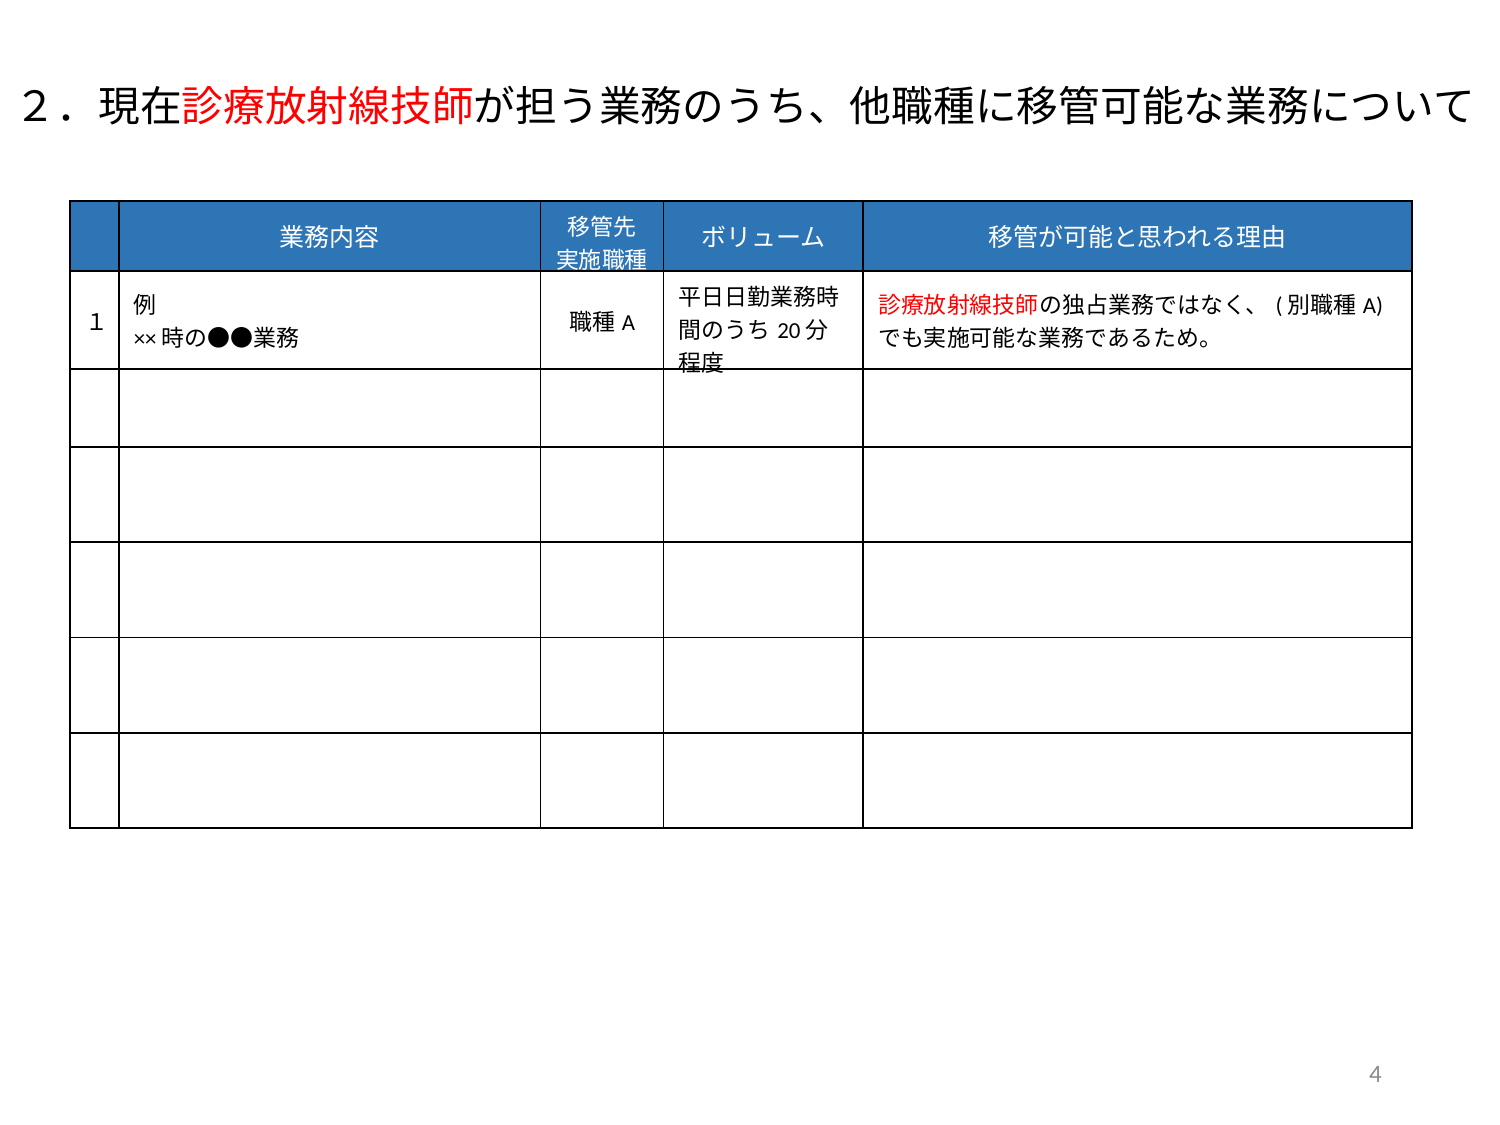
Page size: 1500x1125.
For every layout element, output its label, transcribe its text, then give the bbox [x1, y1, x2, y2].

table_cell [664, 734, 862, 827]
table_header [71, 202, 118, 270]
table_cell [541, 370, 663, 446]
table_cell [71, 370, 118, 446]
table_cell 職種A [541, 272, 663, 368]
table_cell [541, 734, 663, 827]
table_cell [120, 543, 540, 637]
table_cell [664, 448, 862, 541]
table_cell [71, 734, 118, 827]
table_cell [864, 370, 1411, 446]
slide_number 4 [1059, 1042, 1397, 1103]
table_cell [120, 638, 540, 732]
table_cell [864, 638, 1411, 732]
table_cell [71, 638, 118, 732]
table_cell [664, 370, 862, 446]
table_cell [864, 543, 1411, 637]
table_cell [120, 448, 540, 541]
table_cell [71, 543, 118, 637]
table_cell [664, 638, 862, 732]
table_cell [864, 734, 1411, 827]
table_header 移管が可能と思われる理由 [864, 202, 1411, 270]
table_header 業務内容 [120, 202, 540, 270]
table_header 移管先 実施職種 [541, 202, 663, 270]
table_cell 診療放射線技師の独占業務ではなく、(別職種A)でも実施可能な業務であるため。 [864, 272, 1411, 368]
text_box ２．現在診療放射線技師が担う業務のうち、他職種に移管可能な業務について [0, 72, 1500, 137]
table_cell [664, 543, 862, 637]
table_cell [541, 448, 663, 541]
table_cell １ [71, 272, 118, 368]
table_cell [541, 543, 663, 637]
table_cell [120, 370, 540, 446]
table_cell [864, 448, 1411, 541]
table_cell [120, 734, 540, 827]
table_cell 例 ××時の●●業務 [120, 272, 540, 368]
table_cell [541, 638, 663, 732]
table_header ボリューム [664, 202, 862, 270]
table_cell 平日日勤業務時間のうち20分程度 [664, 272, 862, 368]
table_cell [71, 448, 118, 541]
